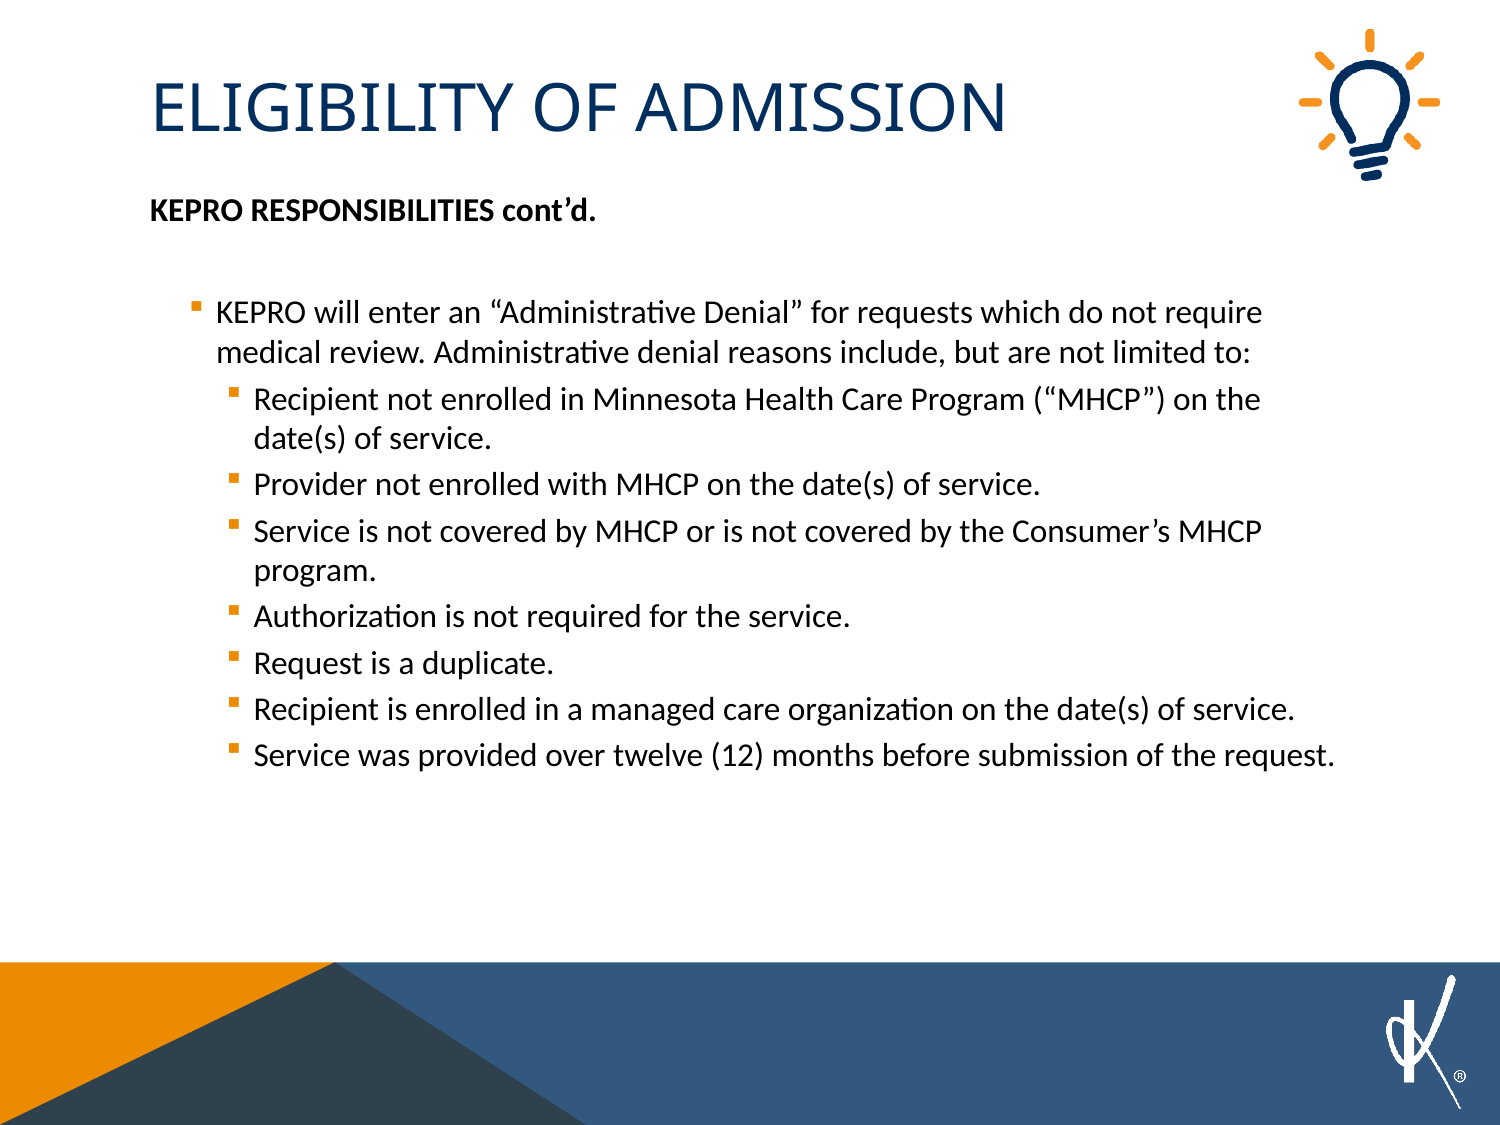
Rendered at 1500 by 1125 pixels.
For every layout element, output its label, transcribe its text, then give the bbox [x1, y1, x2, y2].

picture [1298, 29, 1440, 181]
list KEPRO RESPONSIBILITIES cont’d. KEPRO will enter an “Administrative Denial” for requests which do not require medical review. Administrative denial reasons include, but are not limited to: Recipient not enrolled in Minnesota Health Care Program (“MHCP”) on the date(s) of service. Provider not enrolled with MHCP on the date(s) of service. Service is not covered by MHCP or is not covered by the Consumer’s MHCP program. Authorization is not required for the service. Request is a duplicate. Recipient is enrolled in a managed care organization on the date(s) of service. Service was provided over twelve (12) months before submission of the request. [135, 180, 1369, 925]
title Eligibility of Admission [135, 60, 1369, 150]
picture [1386, 975, 1466, 1109]
